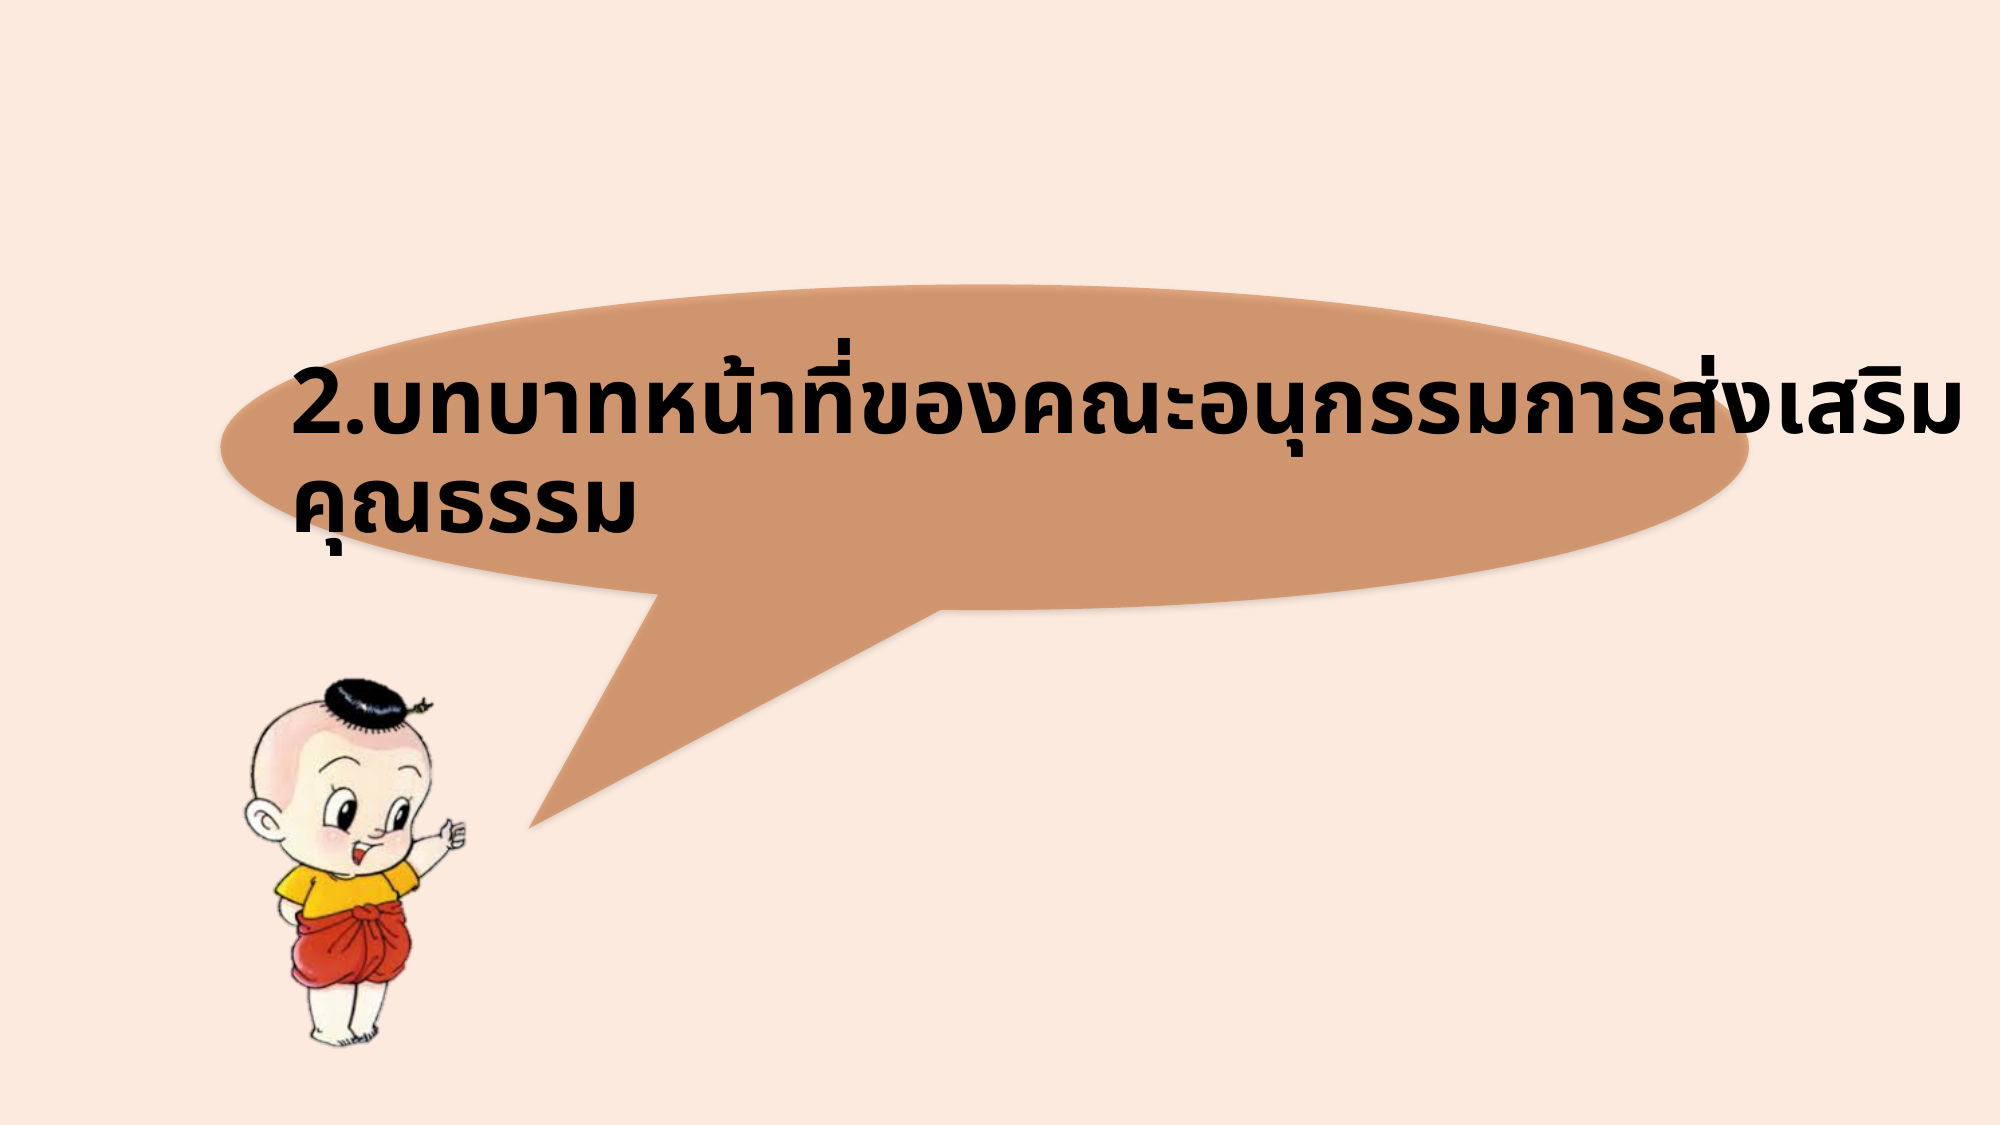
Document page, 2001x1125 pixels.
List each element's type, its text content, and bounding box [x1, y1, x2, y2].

text_box [387, 283, 1582, 345]
text_box [444, 563, 1525, 831]
text_box [219, 386, 275, 509]
picture [239, 671, 475, 1054]
title 2.บทบาทหน้าที่ของคณะอนุกรรมการส่งเสริมคุณธรรม [275, 345, 2000, 563]
